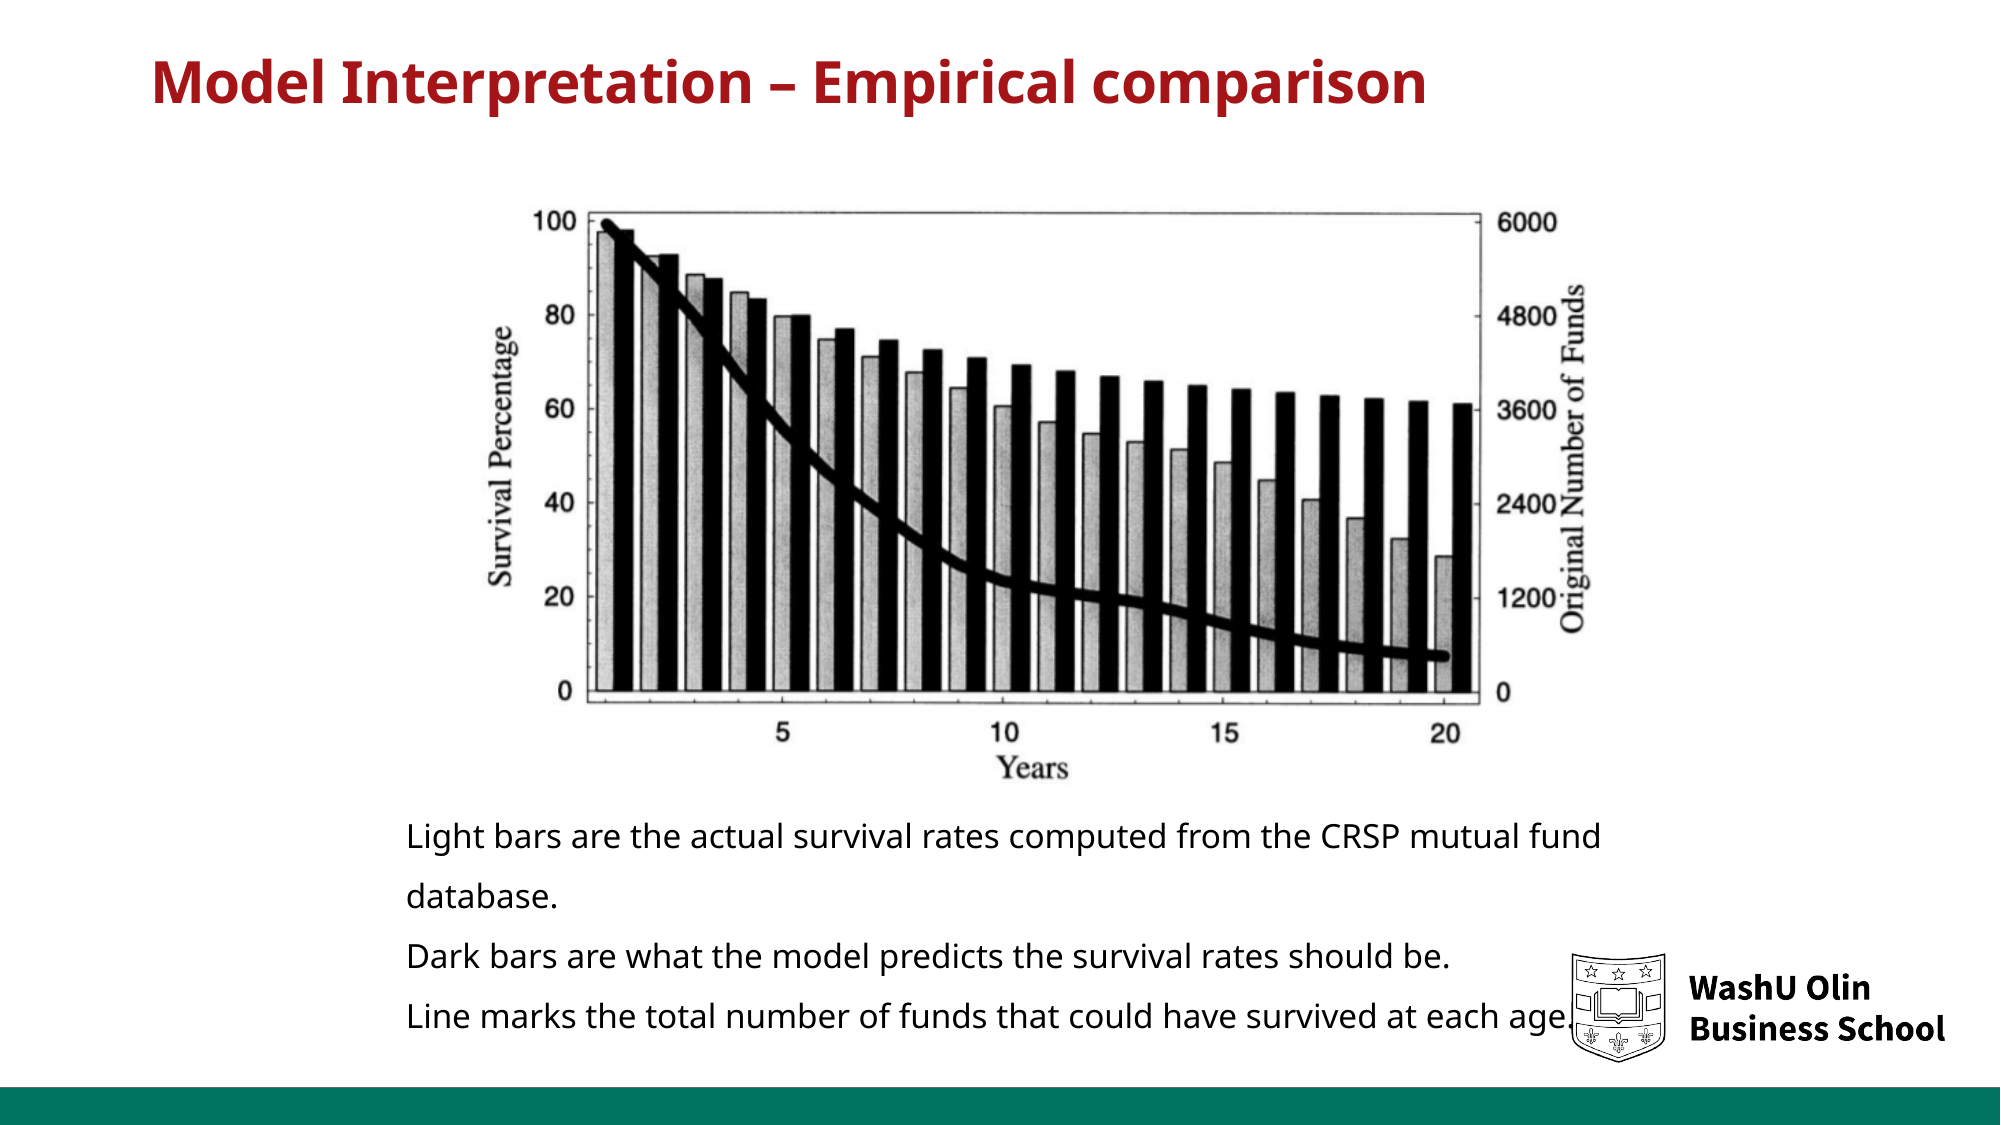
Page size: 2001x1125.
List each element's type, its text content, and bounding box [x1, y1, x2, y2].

text_box Light bars are the actual survival rates computed from the CRSP mutual fund database. Dark bars are what the model predicts the survival rates should be. Line marks the total number of funds that could have survived at each age. [391, 788, 1631, 1043]
list Model Interpretation – Empirical comparison [150, 49, 1946, 131]
picture [1571, 953, 1945, 1063]
picture [435, 130, 1626, 799]
